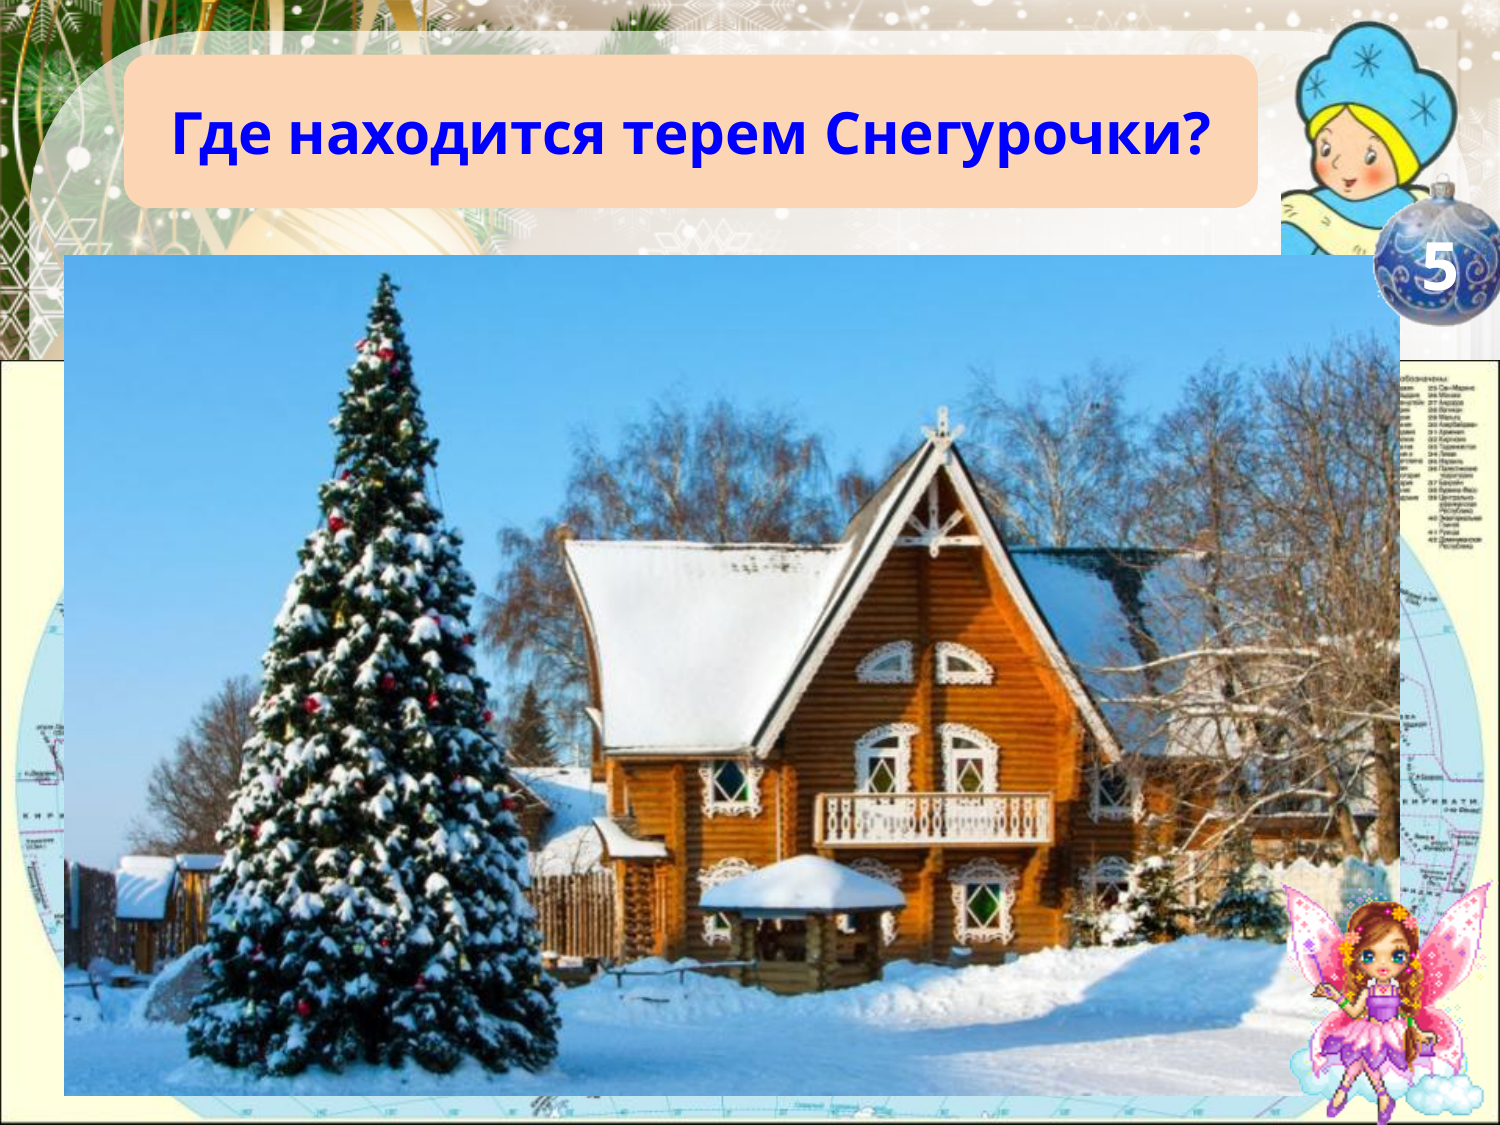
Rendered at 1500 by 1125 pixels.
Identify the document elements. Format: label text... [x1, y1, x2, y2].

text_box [1363, 172, 1500, 328]
text_box Где находится терем Снегурочки? [121, 52, 1260, 211]
picture [0, 0, 1500, 1125]
